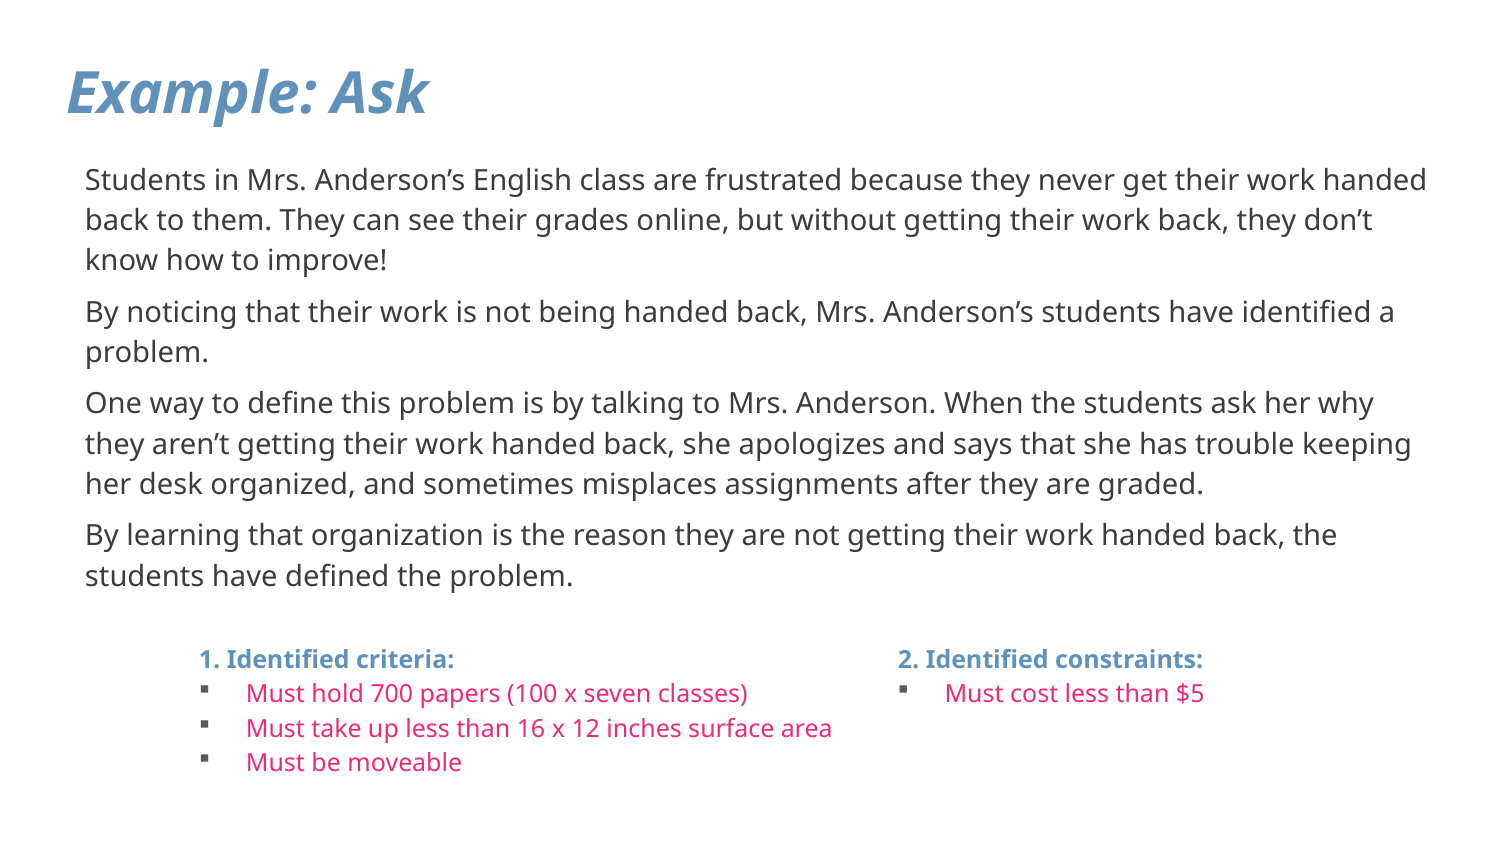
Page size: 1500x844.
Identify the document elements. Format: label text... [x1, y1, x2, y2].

title Example: Ask [51, 39, 1449, 134]
text_box 2. Identified constraints: Must cost less than $5 [864, 623, 1243, 795]
list Students in Mrs. Anderson’s English class are frustrated because they never get their work handed back to them. They can see their grades online, but without getting their work back, they don’t know how to improve! By noticing that their work is not being handed back, Mrs. Anderson’s students have identified a problem. One way to define this problem is by talking to Mrs. Anderson. When the students ask her why they aren’t getting their work handed back, she apologizes and says that she has trouble keeping her desk organized, and sometimes misplaces assignments after they are graded. By learning that organization is the reason they are not getting their work handed back, the students have defined the problem. [51, 140, 1449, 617]
text_box 1. Identified criteria: Must hold 700 papers (100 x seven classes) Must take up less than 16 x 12 inches surface area Must be moveable [165, 623, 864, 795]
